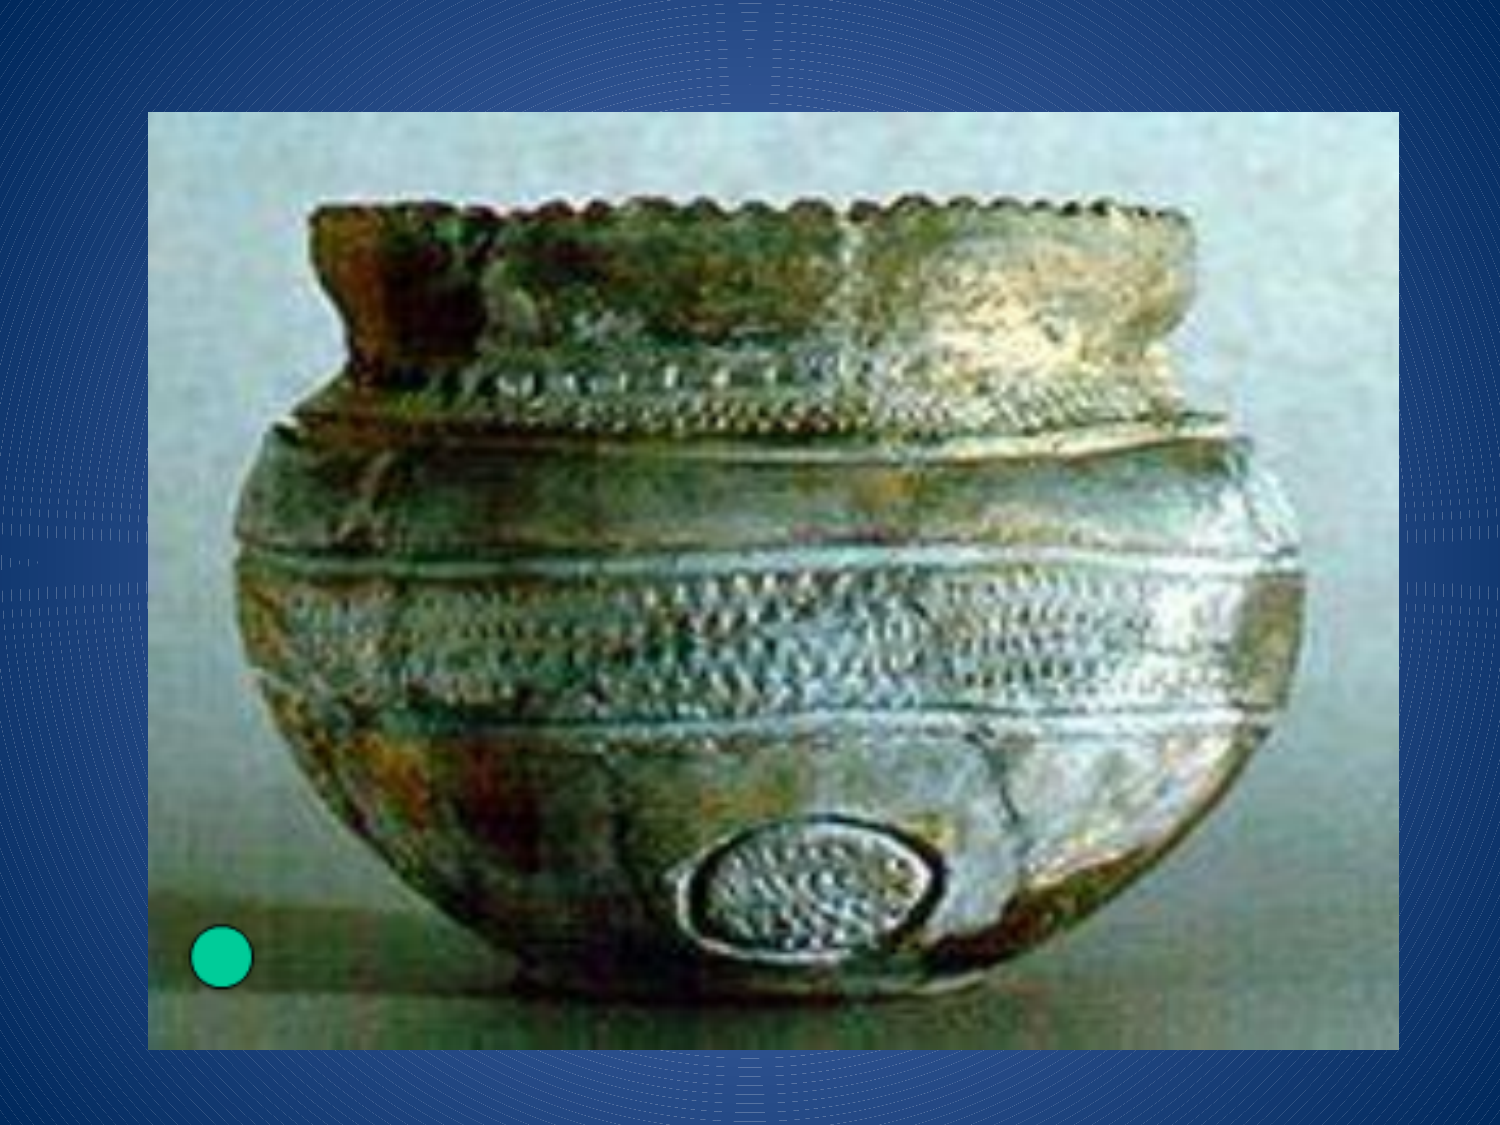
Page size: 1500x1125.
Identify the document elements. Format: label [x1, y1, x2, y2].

picture [148, 112, 1400, 1051]
